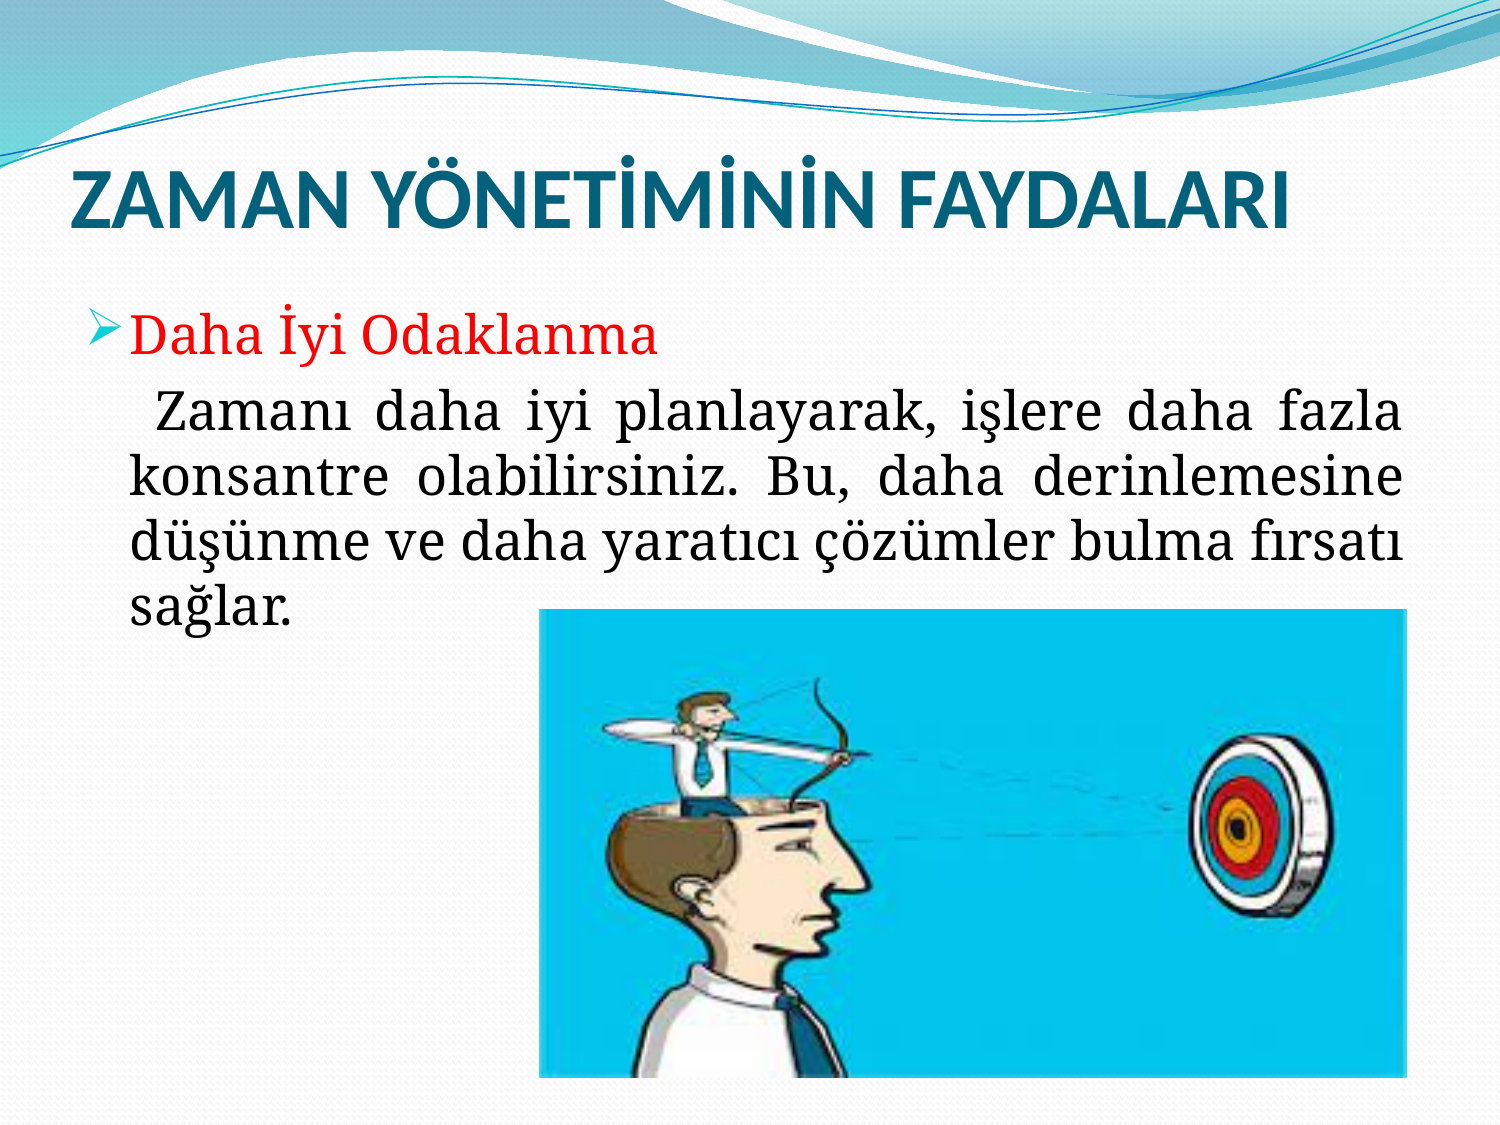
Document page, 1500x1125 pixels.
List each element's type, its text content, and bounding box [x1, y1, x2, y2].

picture [538, 609, 1407, 1079]
title ZAMAN YÖNETİMİNİN FAYDALARI [70, 58, 1421, 247]
list Daha İyi Odaklanma Zamanı daha iyi planlayarak, işlere daha fazla konsantre olabilirsiniz. Bu, daha derinlemesine düşünme ve daha yaratıcı çözümler bulma fırsatı sağlar. [70, 292, 1421, 1013]
